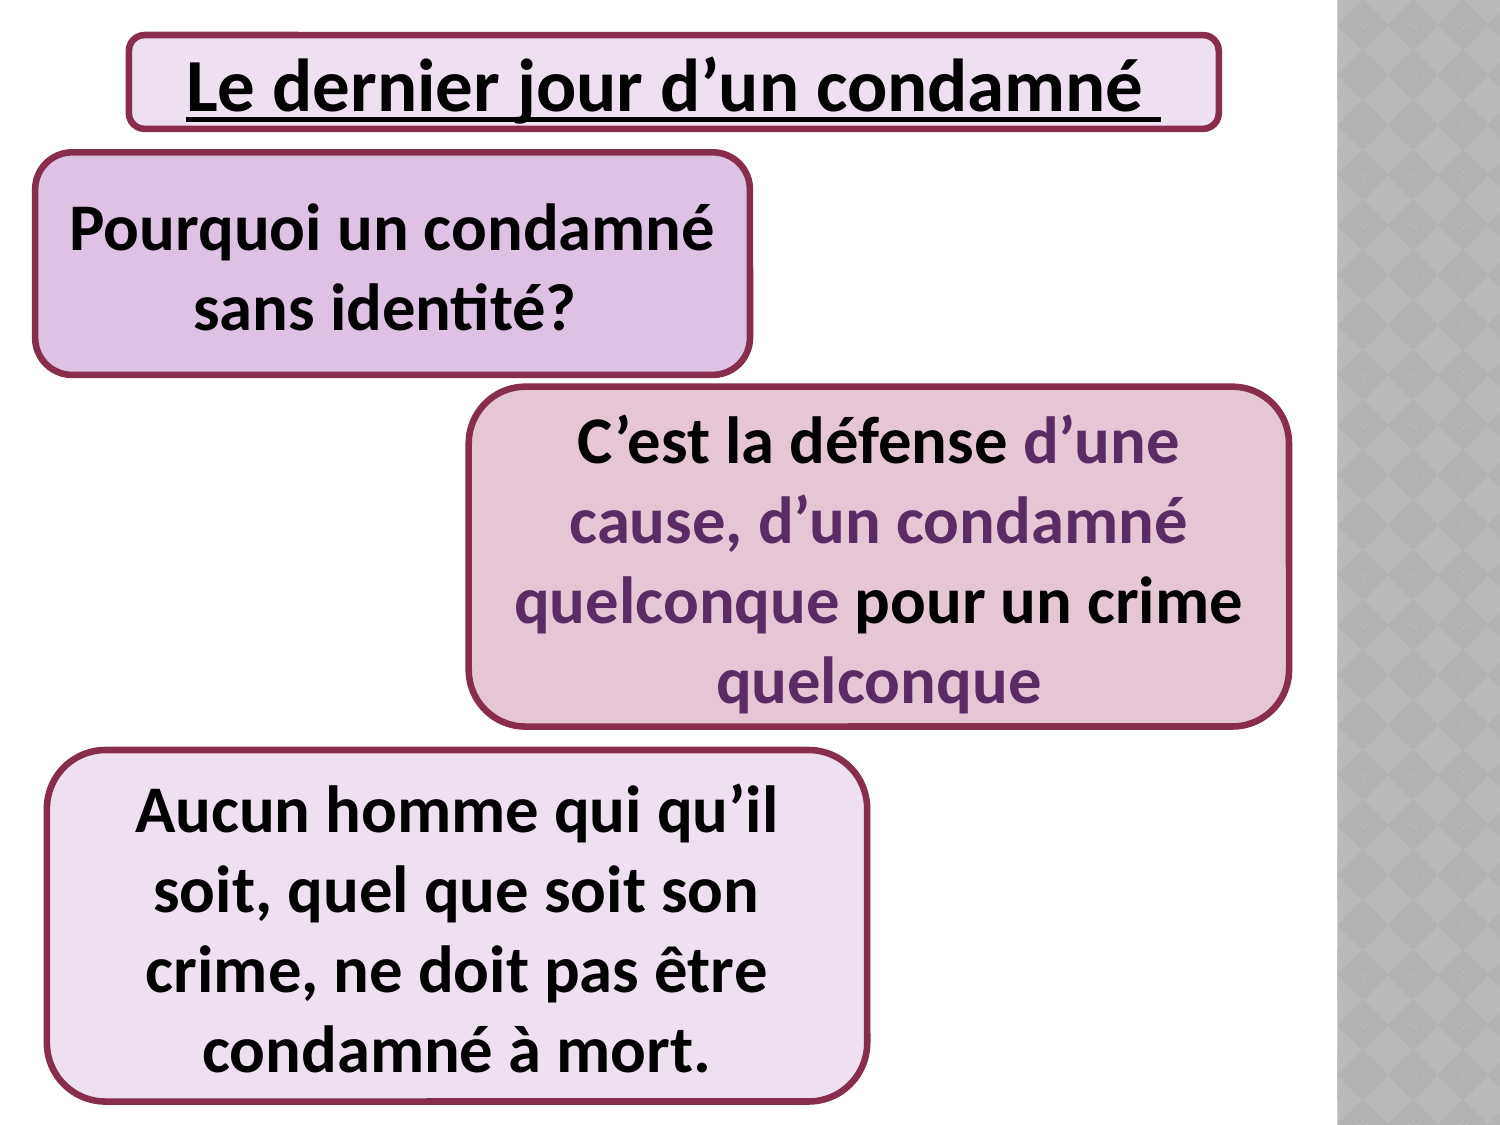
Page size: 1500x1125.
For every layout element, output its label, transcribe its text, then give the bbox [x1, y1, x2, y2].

text_box Le dernier jour d’un condamné [125, 31, 1223, 133]
text_box Pourquoi un condamné sans identité? [31, 149, 754, 379]
text_box Aucun homme qui qu’il soit, quel que soit son crime, ne doit pas être condamné à mort. [43, 746, 871, 1105]
text_box C’est la défense d’une cause, d’un condamné quelconque pour un crime quelconque [465, 383, 1293, 730]
